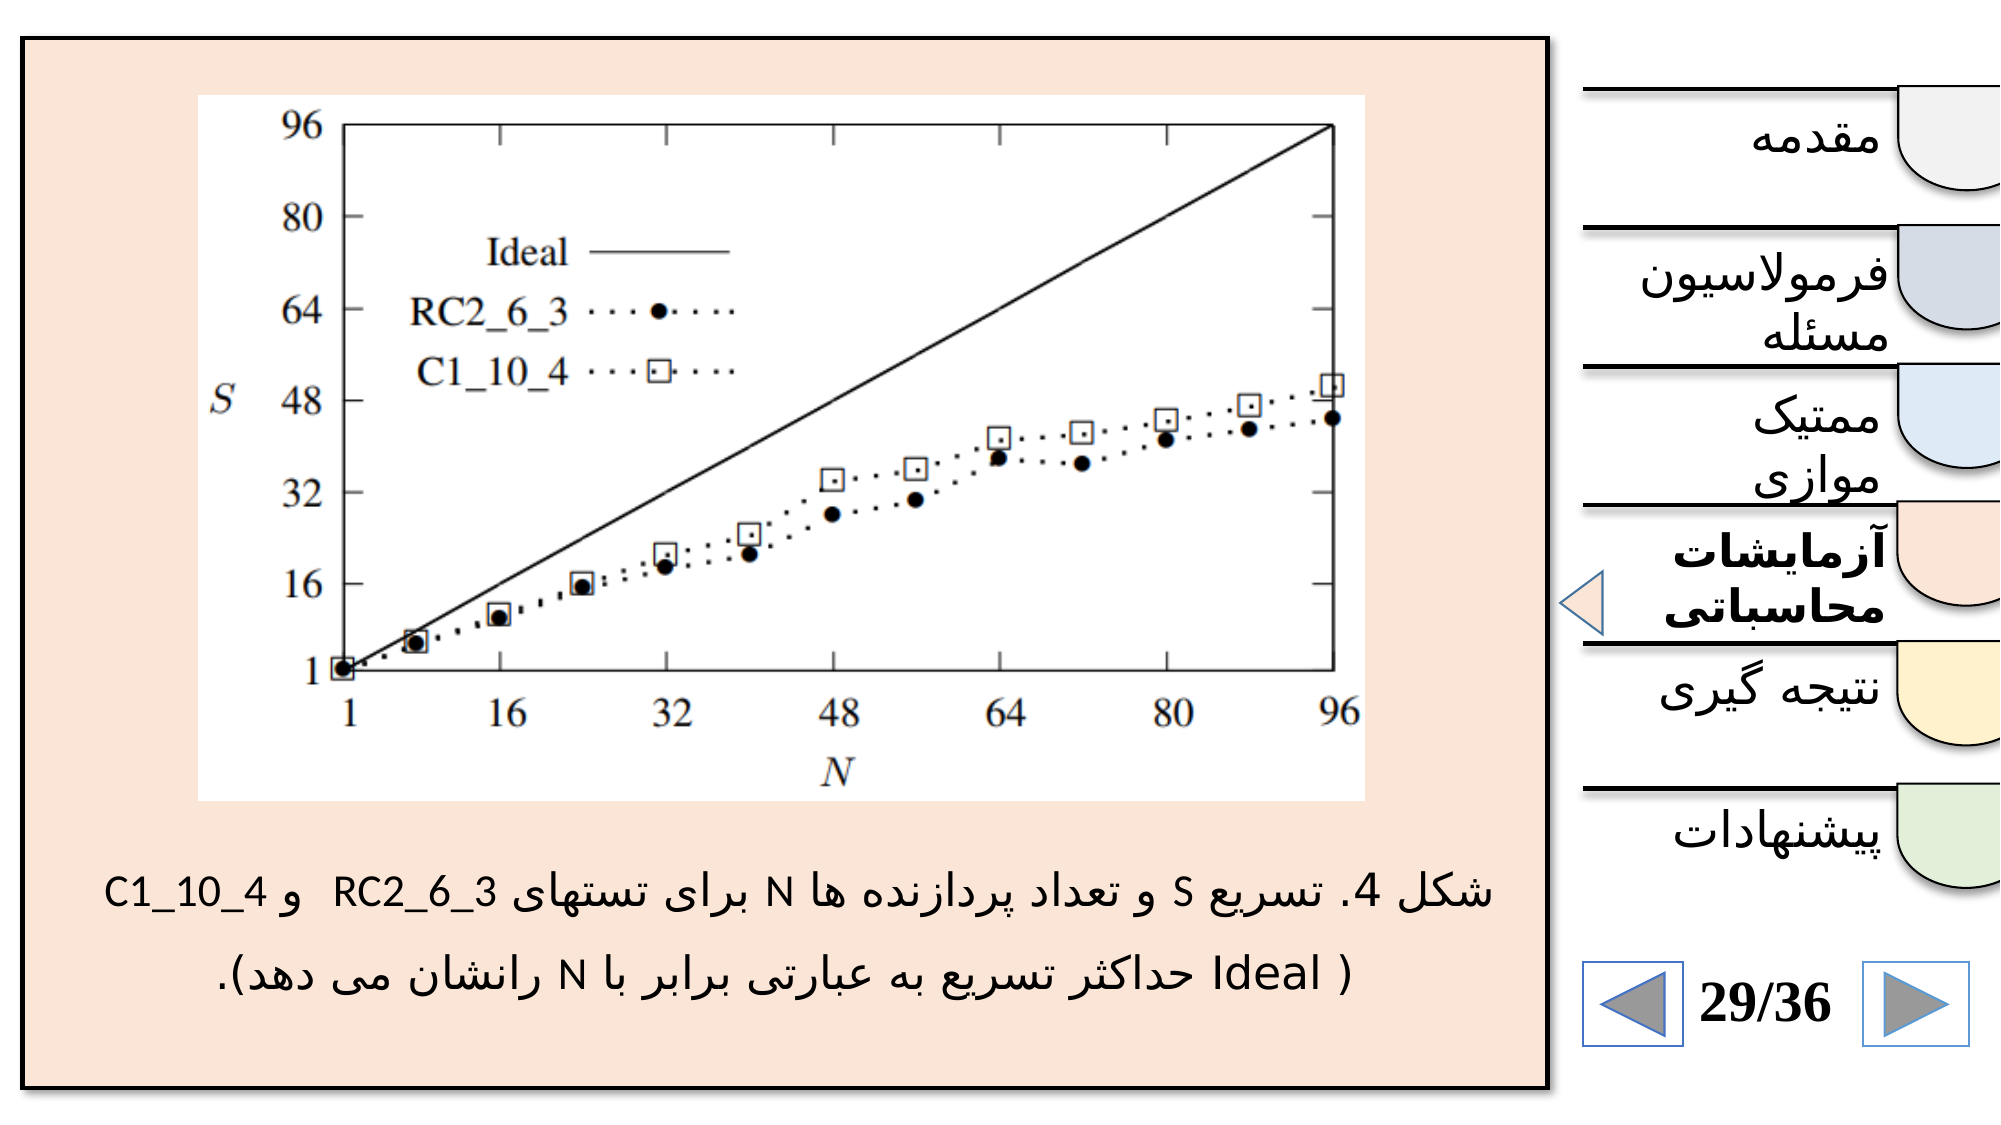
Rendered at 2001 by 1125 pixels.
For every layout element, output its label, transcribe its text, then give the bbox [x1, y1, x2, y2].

text_box [1897, 90, 2000, 192]
text_box [1898, 789, 2000, 889]
text_box [1897, 367, 2000, 469]
text_box [1896, 500, 2000, 505]
text_box 29/36 [1683, 955, 1849, 1041]
text_box [1896, 782, 2000, 788]
text_box مقدمه [1639, 95, 1898, 170]
text_box فرمولاسیون مسئله [1575, 233, 1906, 369]
text_box [1897, 228, 2000, 331]
text_box [1862, 961, 1970, 1047]
text_box ممتیک موازی [1607, 375, 1898, 503]
text_box آزمایشات محاسباتی [1557, 514, 1902, 639]
text_box [1906, 362, 2000, 366]
text_box شکل 4. تسریع S و تعداد پردازنده ها N برای تستهای RC2_6_3 و C1_10_4 ( Ideal حداکثر تسریع به عبارتی برابر با N رانشان می دهد). [22, 37, 1548, 1089]
text_box نتیجه گیری [1565, 647, 1898, 723]
text_box [1896, 644, 2000, 747]
text_box [1582, 961, 1684, 1047]
text_box پیشنهادات [1593, 789, 1898, 865]
text_box [1896, 506, 2000, 607]
picture [198, 95, 1365, 801]
text_box [1558, 569, 1604, 637]
